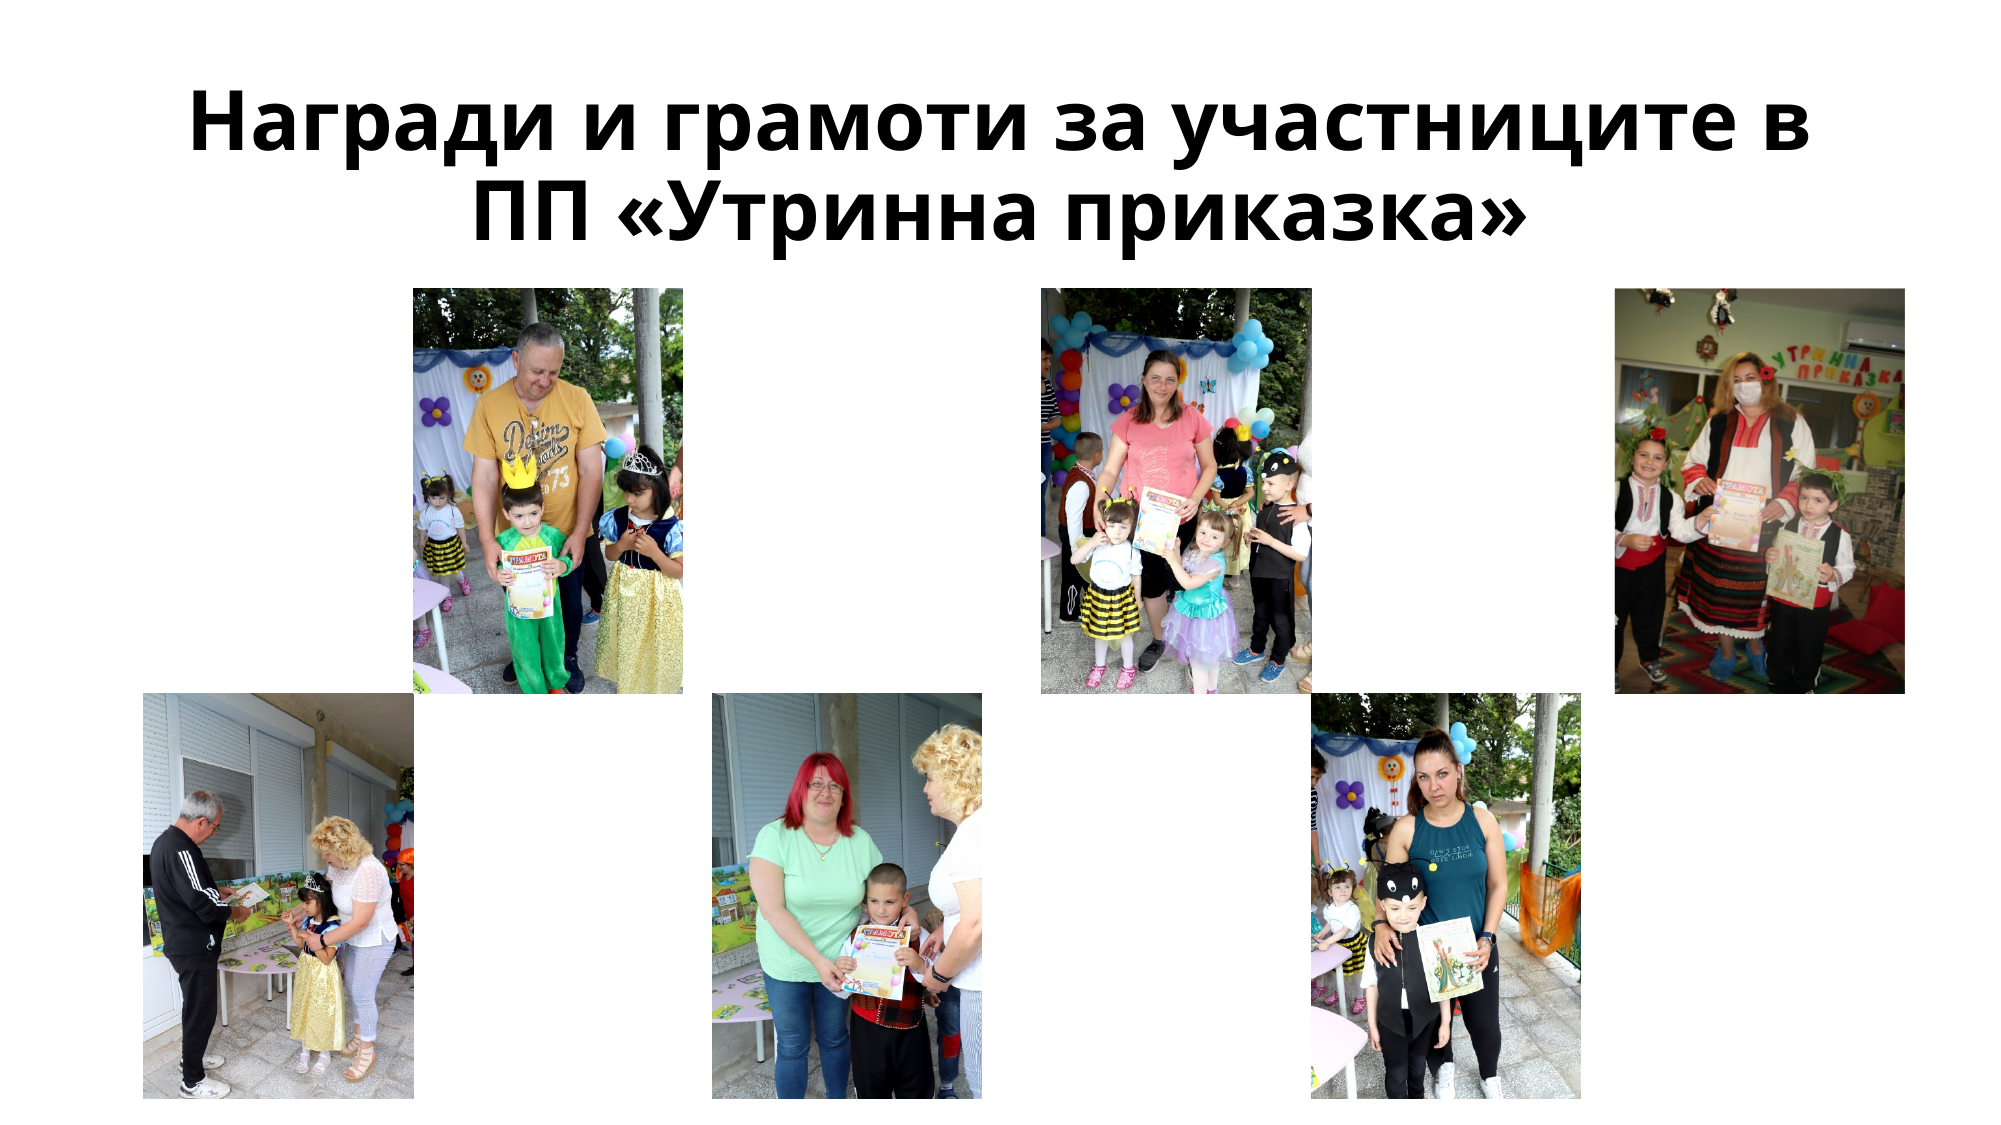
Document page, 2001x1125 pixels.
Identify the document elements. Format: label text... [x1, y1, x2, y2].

picture [1556, 289, 1963, 694]
picture [143, 288, 683, 1099]
picture [1041, 288, 1581, 1099]
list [712, 693, 982, 1099]
title Награди и грамоти за участниците в ПП «Утринна приказка» [137, 59, 1863, 278]
